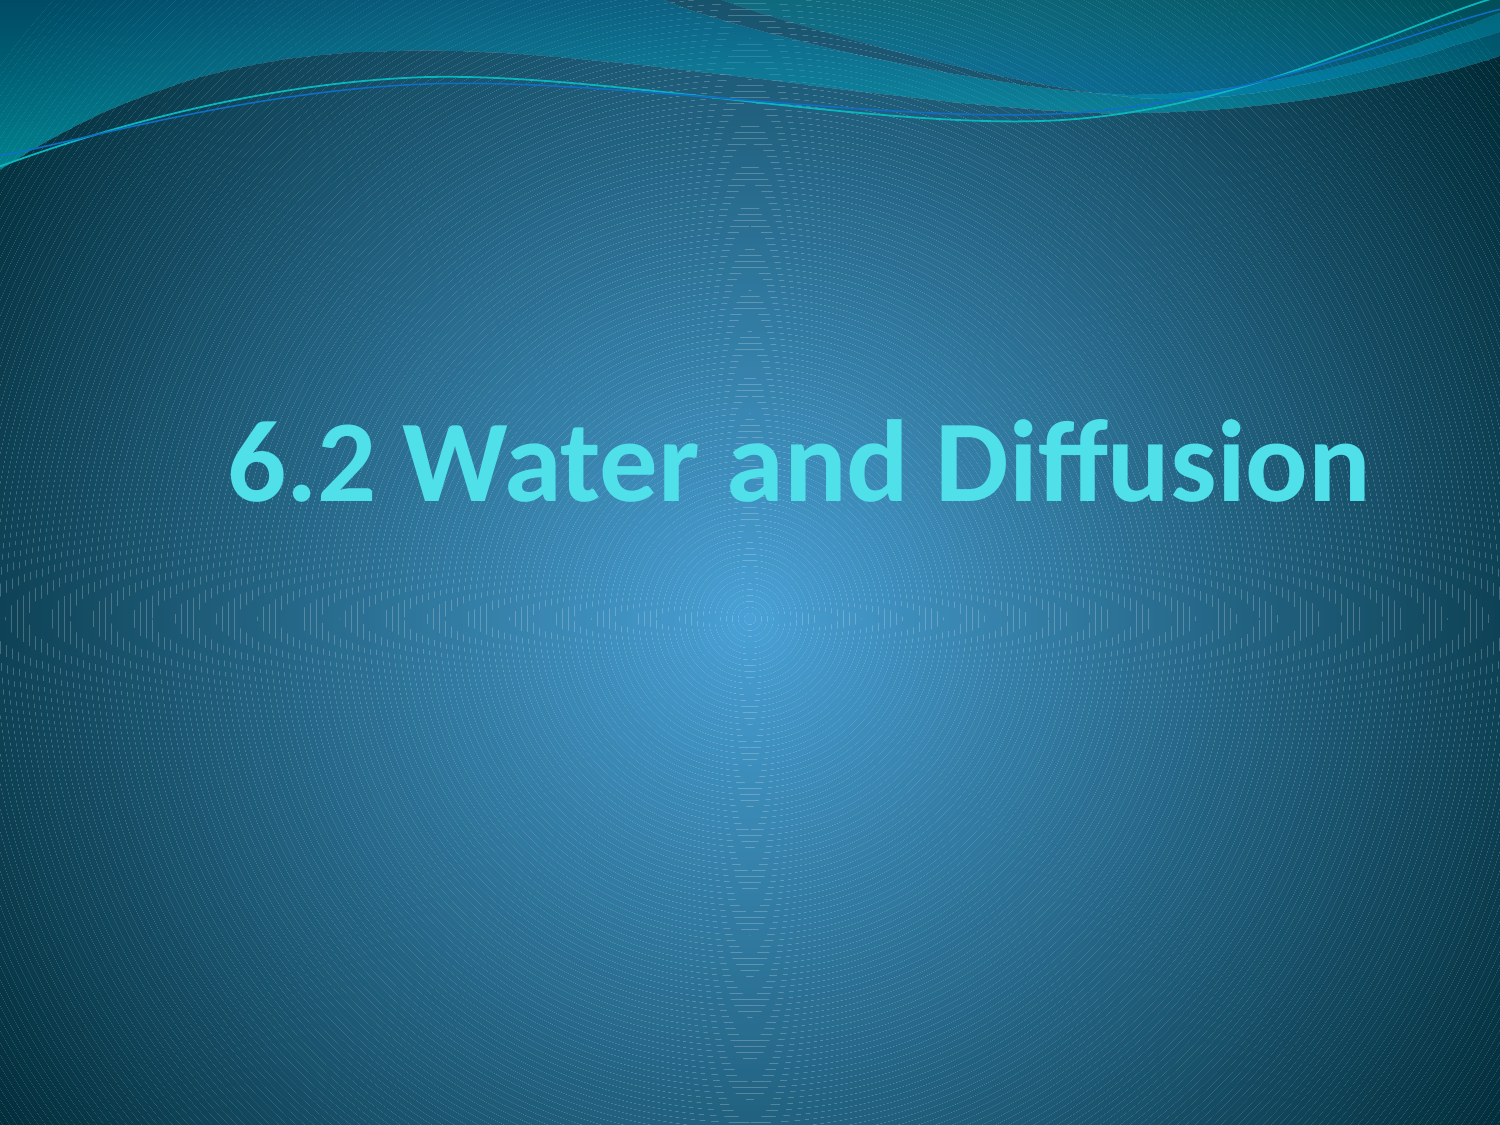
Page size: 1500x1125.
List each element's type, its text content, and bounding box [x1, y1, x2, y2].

title 6.2 Water and Diffusion [87, 224, 1376, 525]
